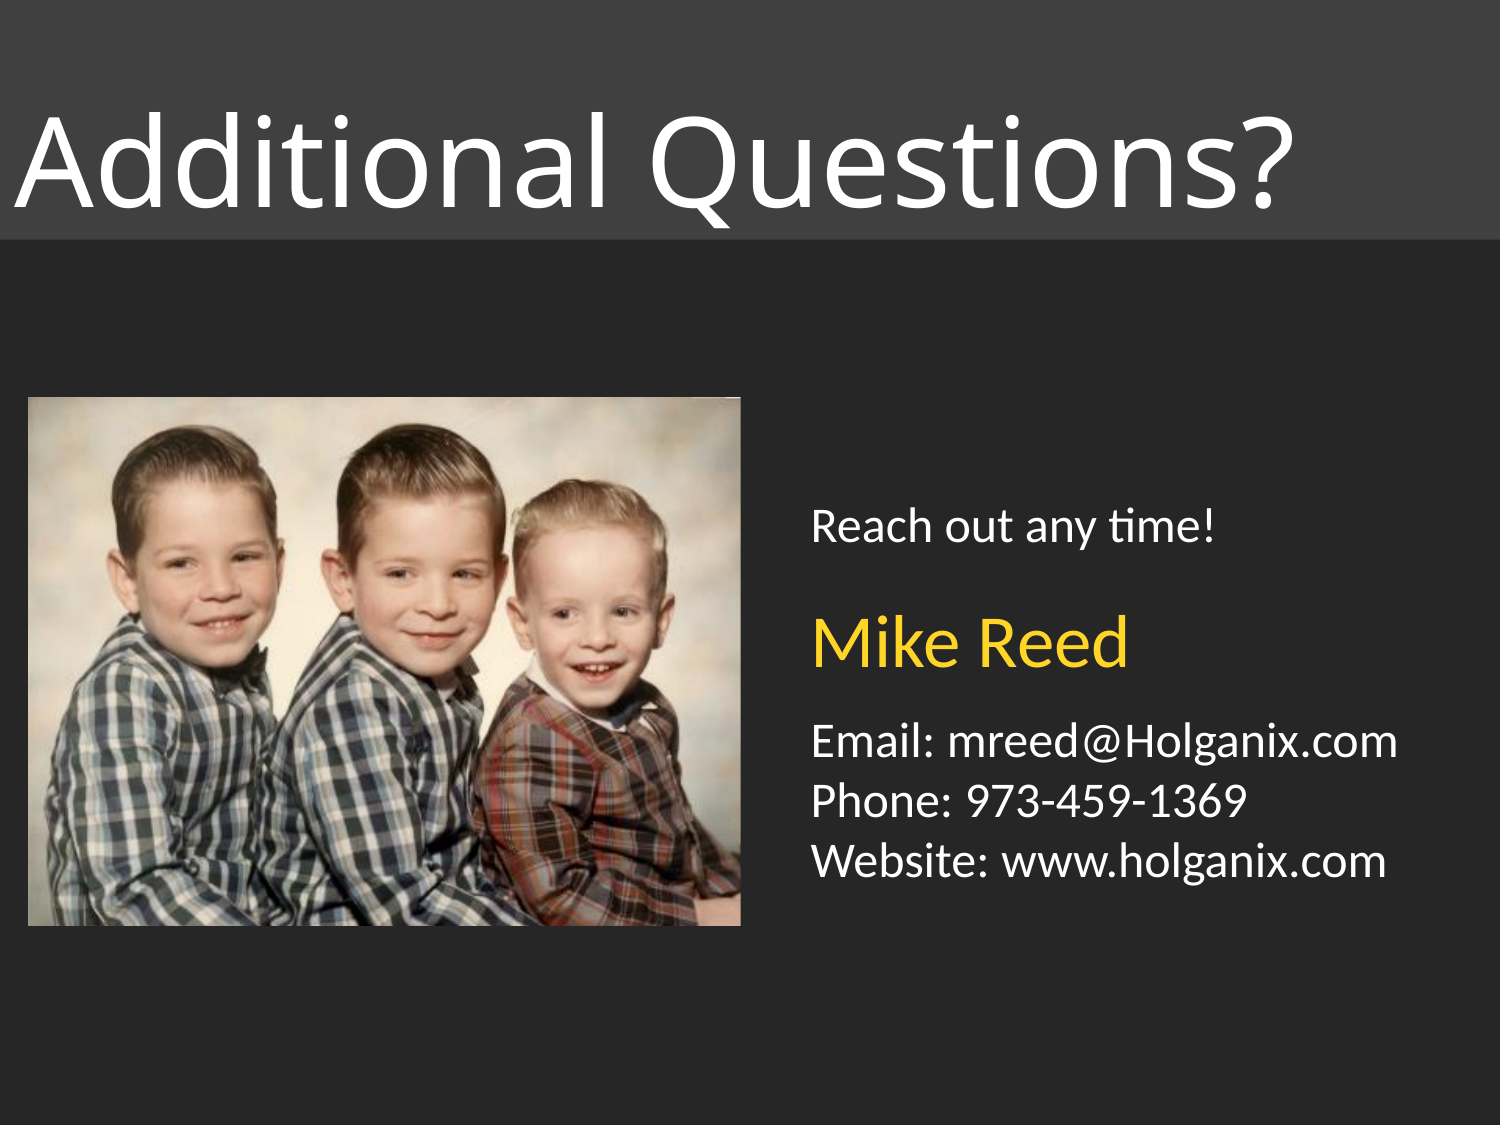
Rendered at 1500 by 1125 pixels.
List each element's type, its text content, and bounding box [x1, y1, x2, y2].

text_box Additional Questions? [0, 0, 1500, 240]
picture [27, 396, 741, 926]
text_box Reach out any time! Mike Reed Email: mreed@Holganix.com Phone: 973-459-1369 Website: www.holganix.com [795, 485, 1476, 895]
